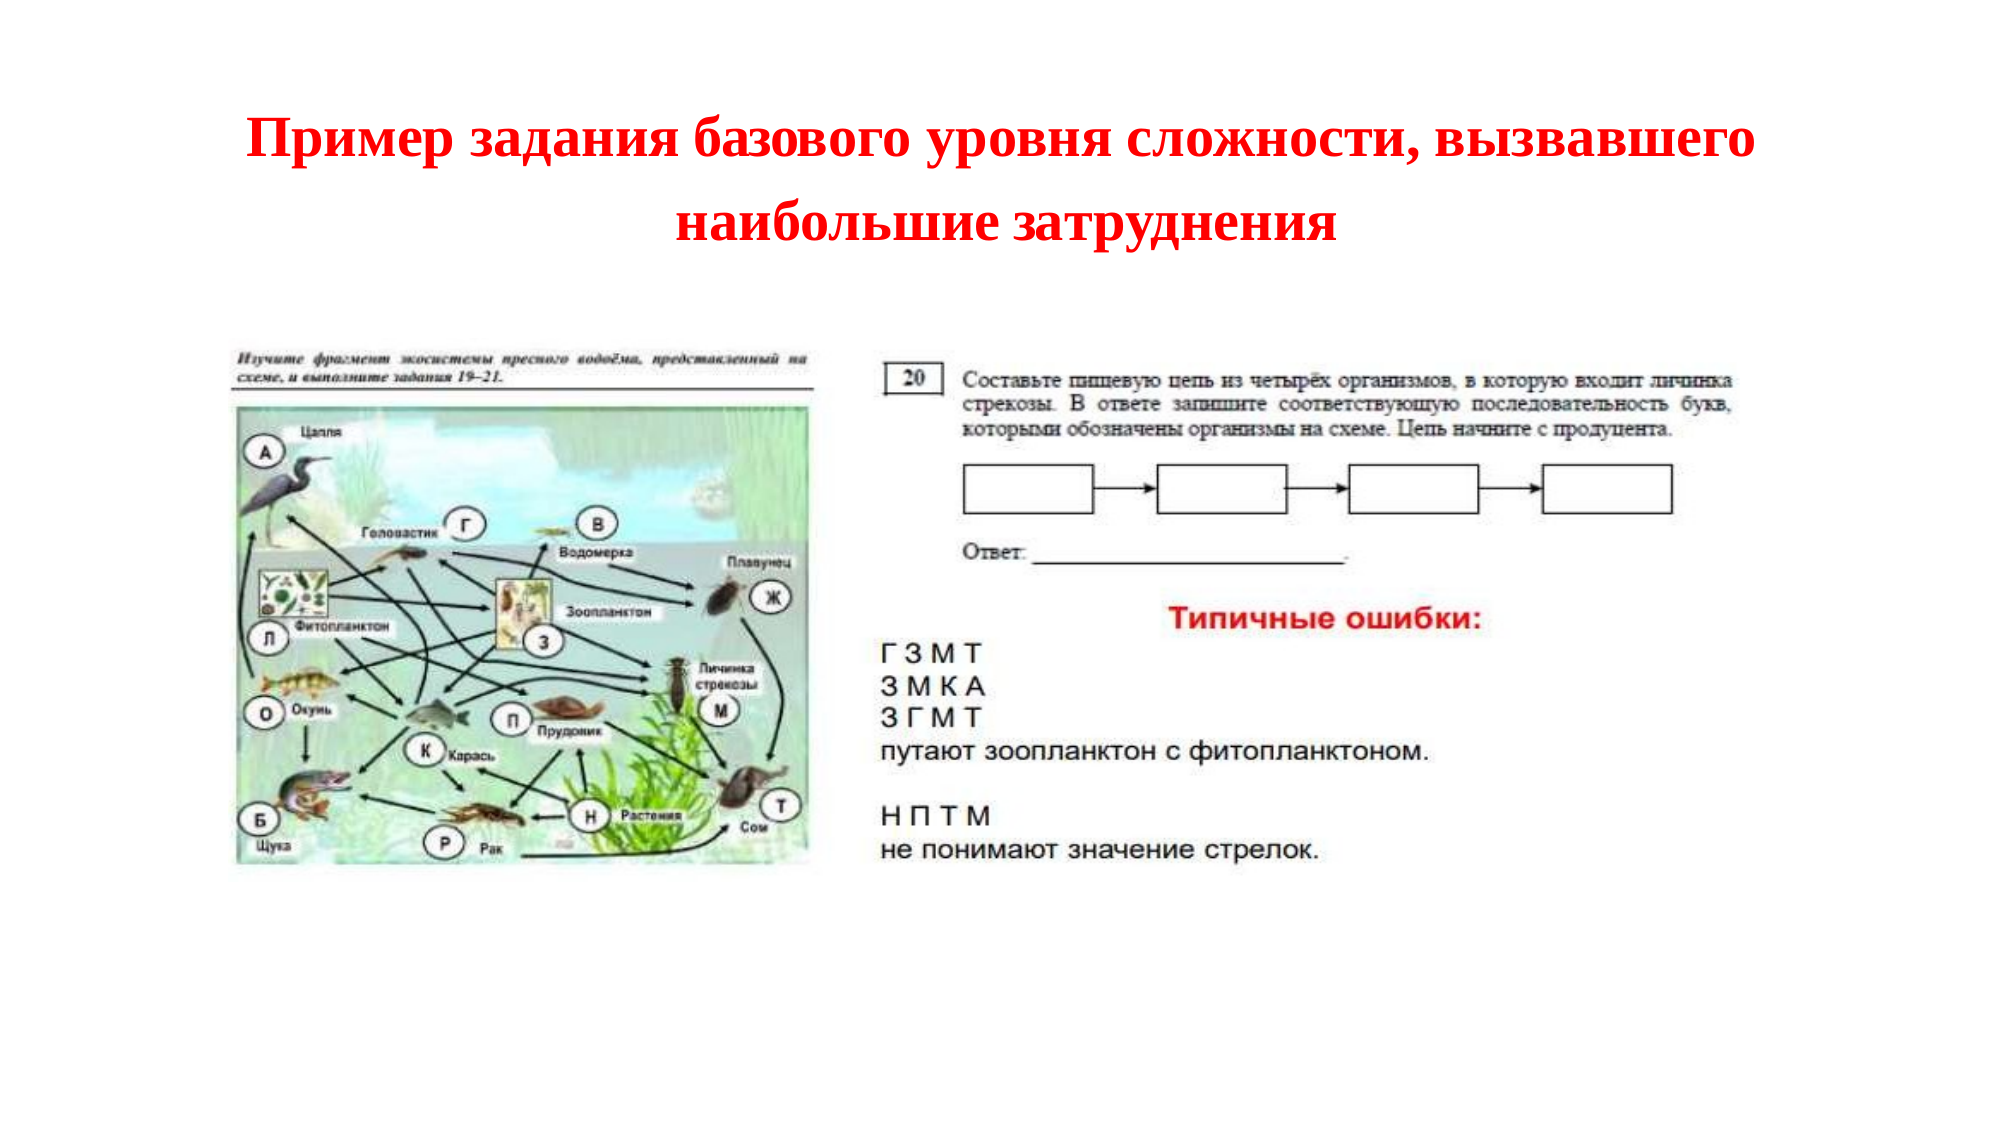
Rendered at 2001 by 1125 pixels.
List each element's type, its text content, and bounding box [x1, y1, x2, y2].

title Пример задания базового уровня сложности, вызвавшего наибольшие затруднения [137, 59, 1863, 278]
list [228, 337, 1740, 882]
